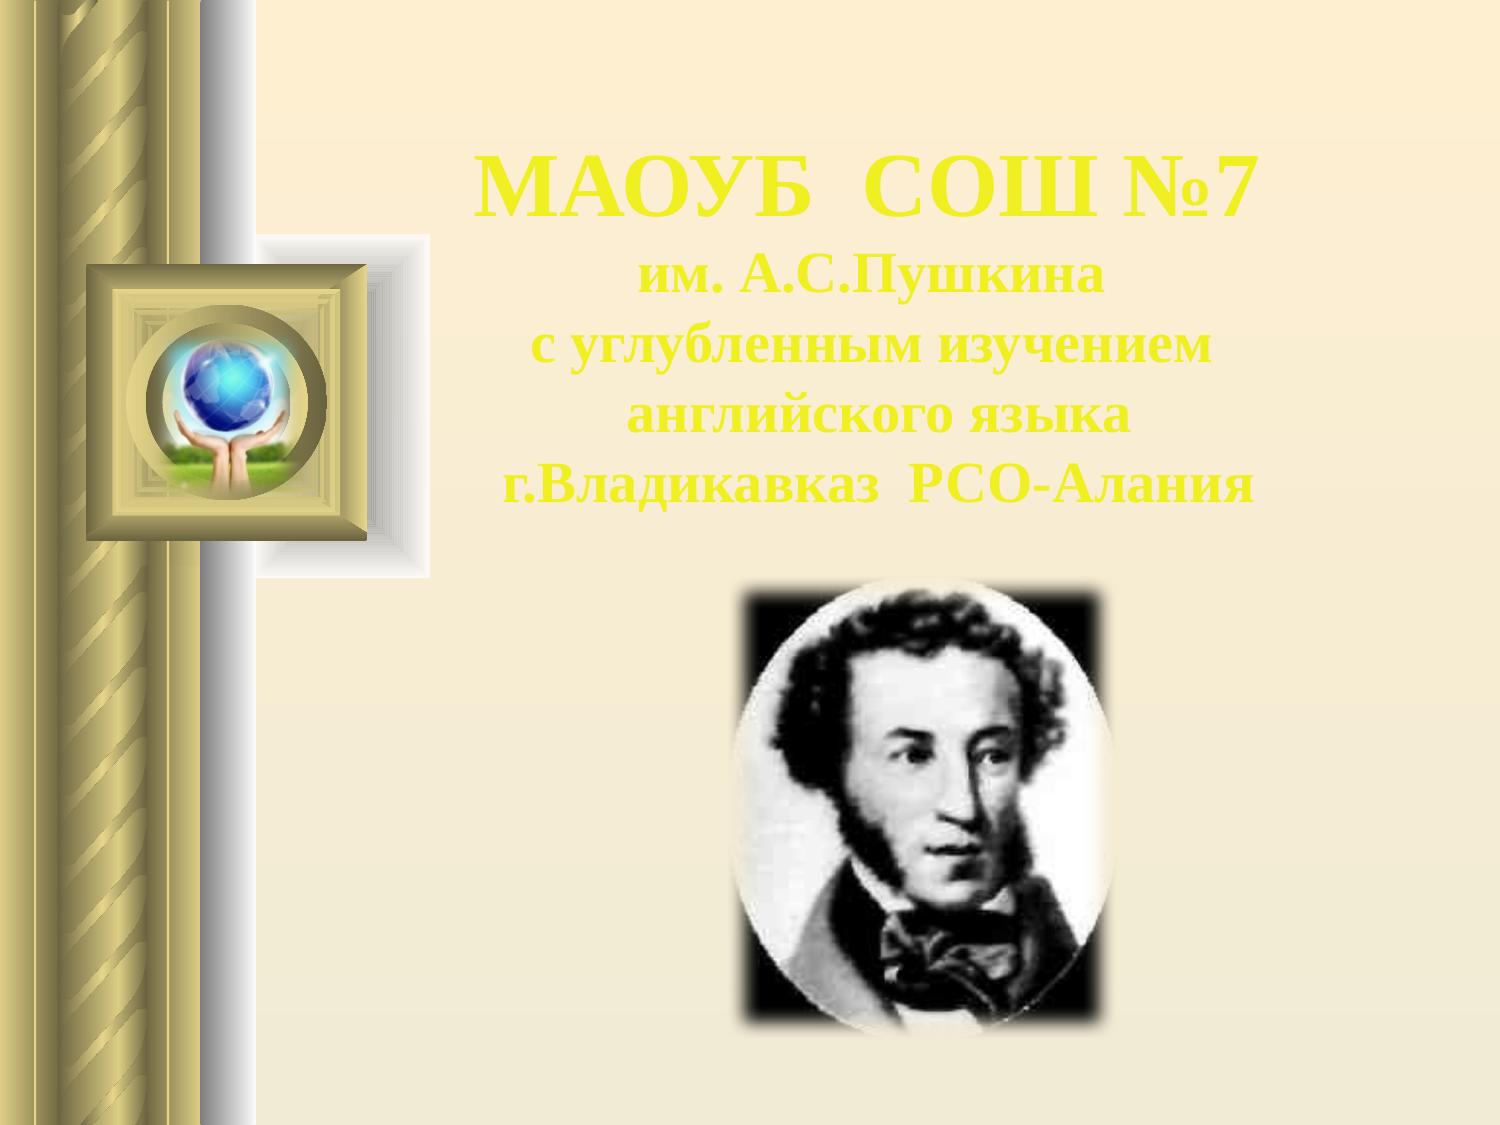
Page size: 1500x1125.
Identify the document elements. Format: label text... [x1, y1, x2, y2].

text_box МАОУБ СОШ №7 им. А.С.Пушкина с углубленным изучением английского языка г.Владикавказ РСО-Алания [421, 117, 1336, 522]
picture [152, 327, 305, 500]
picture [726, 573, 1117, 1040]
